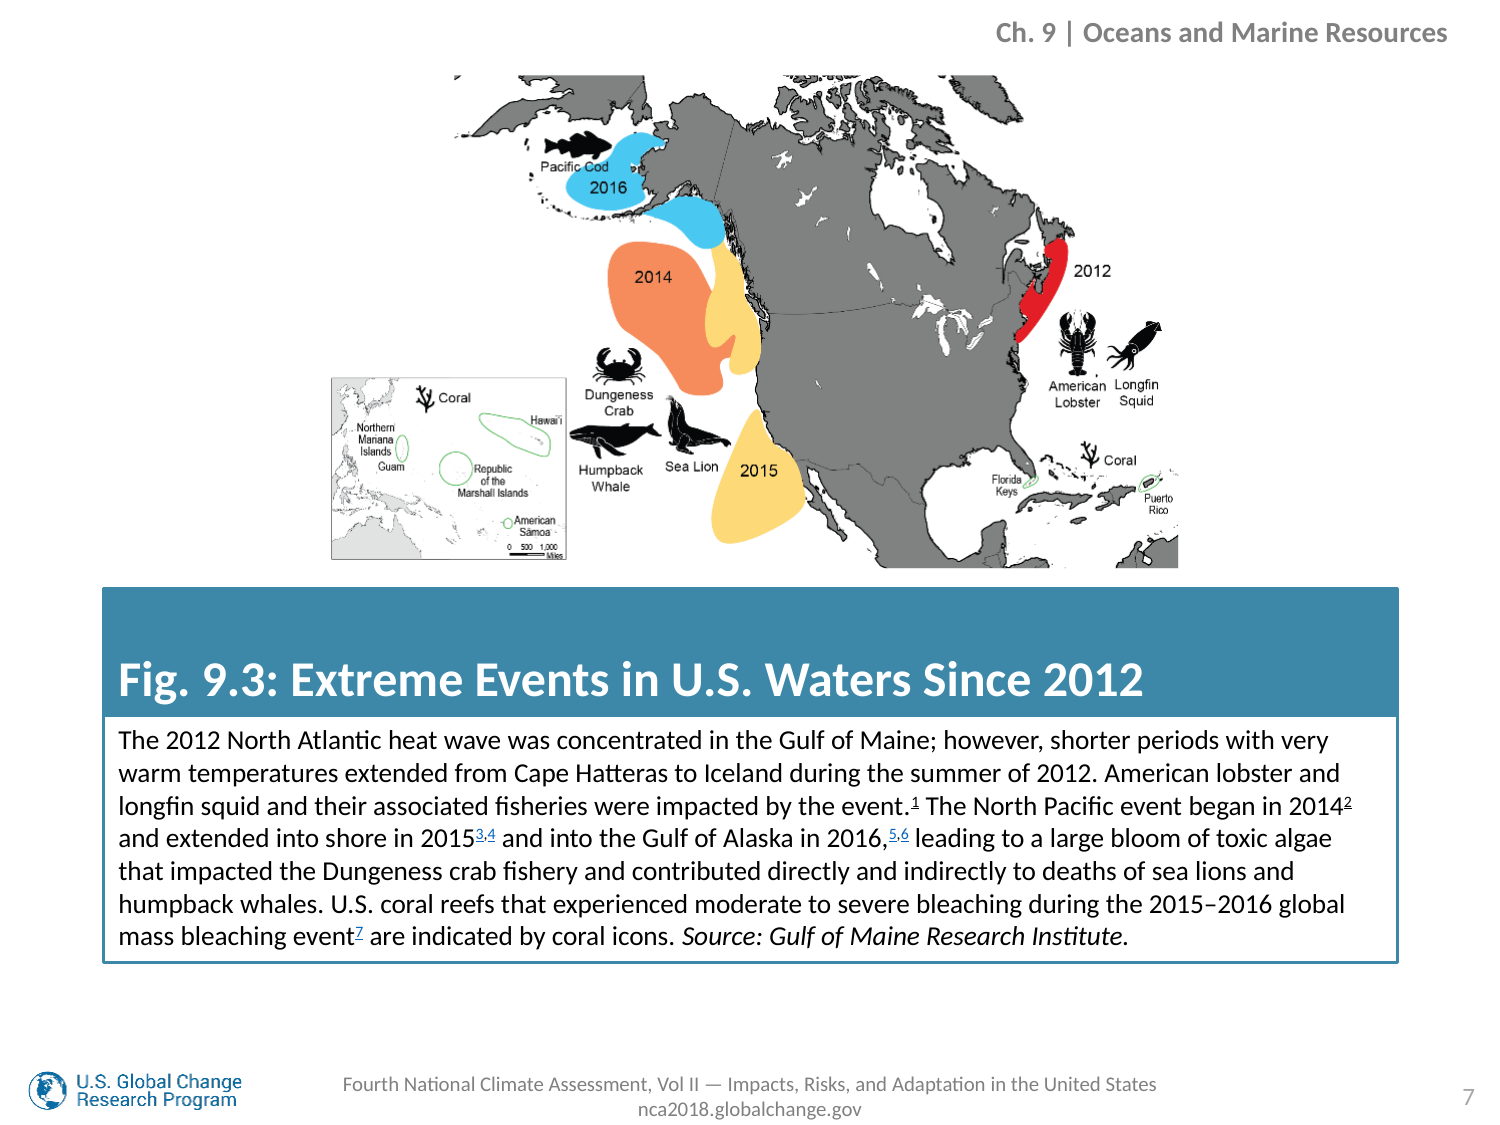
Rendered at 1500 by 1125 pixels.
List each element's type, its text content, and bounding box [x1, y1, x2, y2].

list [320, 74, 1180, 570]
picture [21, 1065, 245, 1116]
title Fig. 9.3: Extreme Events in U.S. Waters Since 2012 [102, 587, 1399, 713]
list Ch. 9 | Oceans and Marine Resources [34, 10, 1464, 57]
list The 2012 North Atlantic heat wave was concentrated in the Gulf of Maine; however, shorter periods with very warm temperatures extended from Cape Hatteras to Iceland during the summer of 2012. American lobster and longfin squid and their associated fisheries were impacted by the event.1 The North Pacific event began in 20142 and extended into shore in 20153,4 and into the Gulf of Alaska in 2016,5,6 leading to a large bloom of toxic algae that impacted the Dungeness crab fishery and contributed directly and indirectly to deaths of sea lions and humpback whales. U.S. coral reefs that experienced moderate to severe bleaching during the 2015–2016 global mass bleaching event7 are indicated by coral icons. Source: Gulf of Maine Research Institute. [102, 713, 1399, 964]
